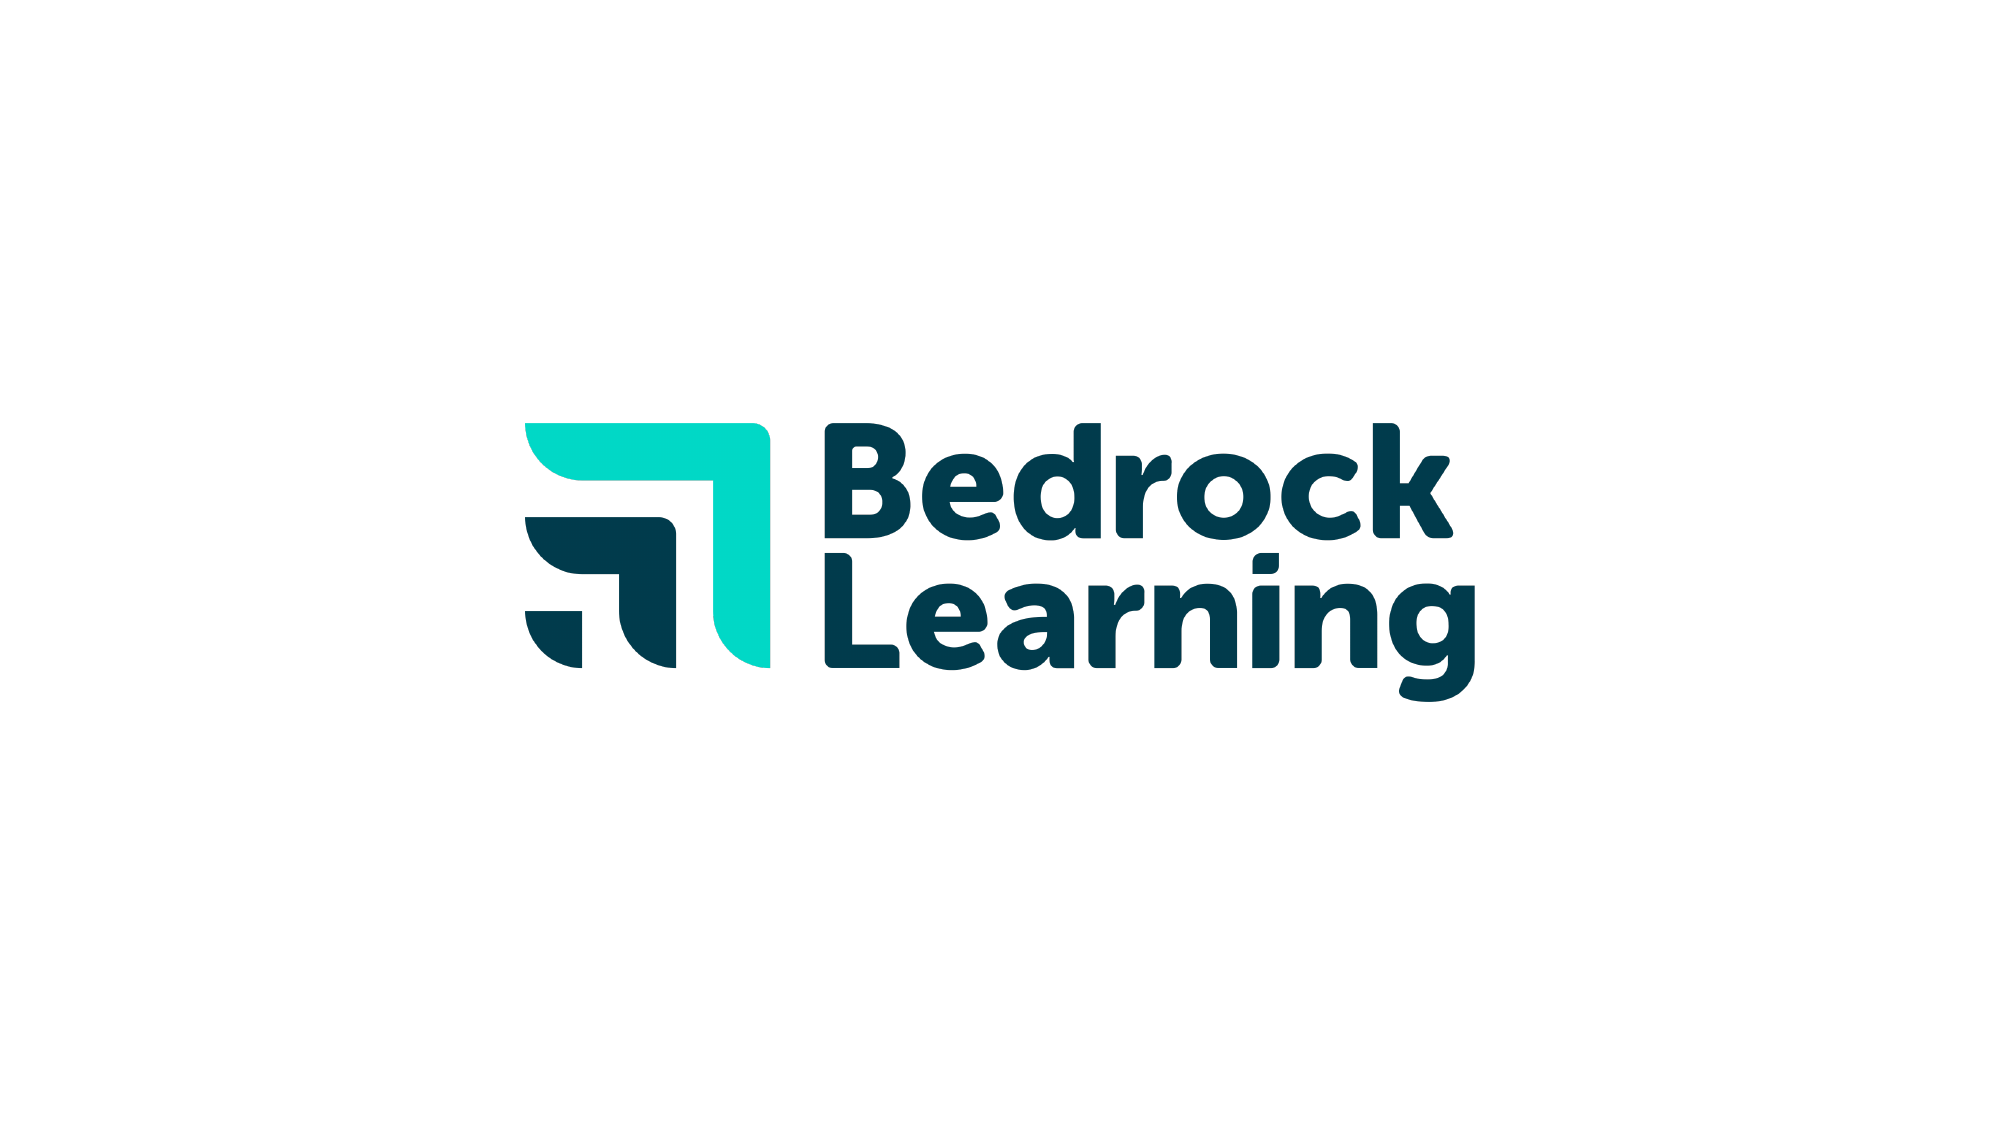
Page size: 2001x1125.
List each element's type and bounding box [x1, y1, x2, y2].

picture [1441, 671, 1475, 702]
picture [525, 423, 1475, 702]
picture [1041, 477, 1074, 518]
picture [1417, 607, 1448, 643]
picture [853, 490, 882, 514]
picture [853, 447, 878, 468]
